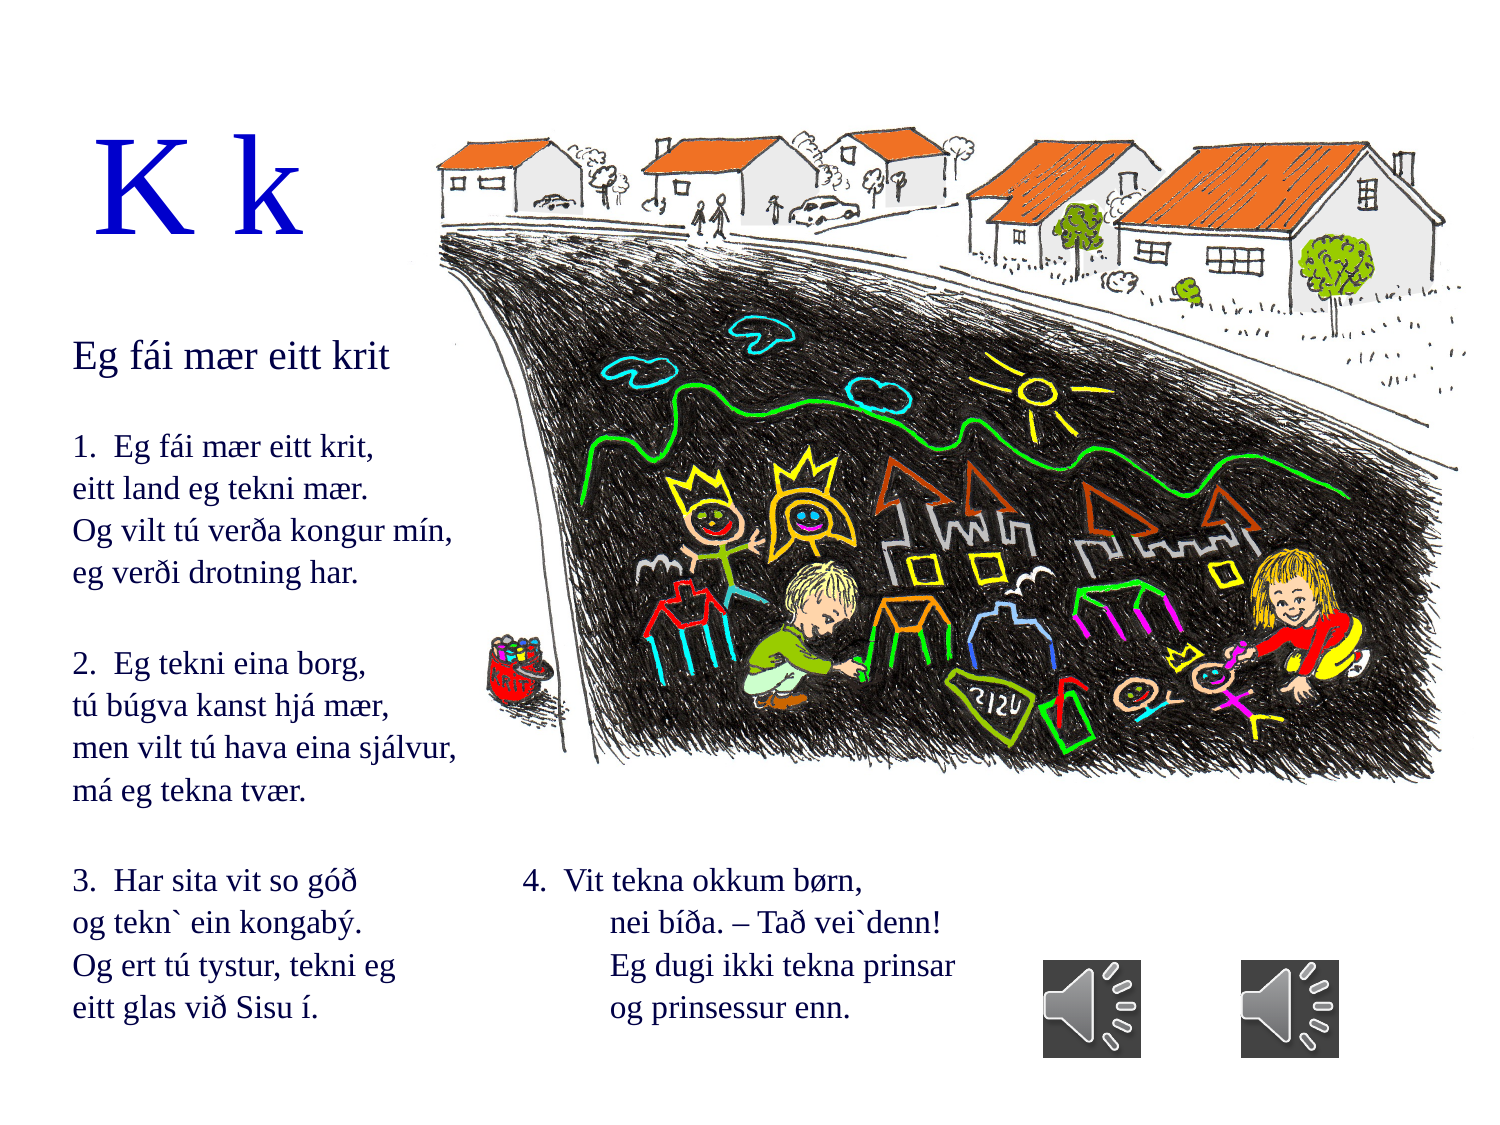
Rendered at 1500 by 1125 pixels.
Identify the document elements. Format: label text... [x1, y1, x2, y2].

picture [1041, 958, 1143, 1060]
picture [407, 28, 1500, 841]
list Eg fái mær eitt krit 1. Eg fái mær eitt krit, eitt land eg tekni mær. Og vilt tú verða kongur mín, eg verði drotning har. 2. Eg tekni eina borg, tú búgva kanst hjá mær, men vilt tú hava eina sjálvur, má eg tekna tvær. 3. Har sita vit so góð 4. Vit tekna okkum børn, og tekn` ein kongabý. nei bíða. – Tað vei`denn! Og ert tú tystur, tekni eg Eg dugi ikki tekna prinsar eitt glas við Sisu í. og prinsessur enn. [64, 325, 1341, 1077]
picture [1239, 958, 1341, 1060]
title K k [47, 83, 349, 272]
